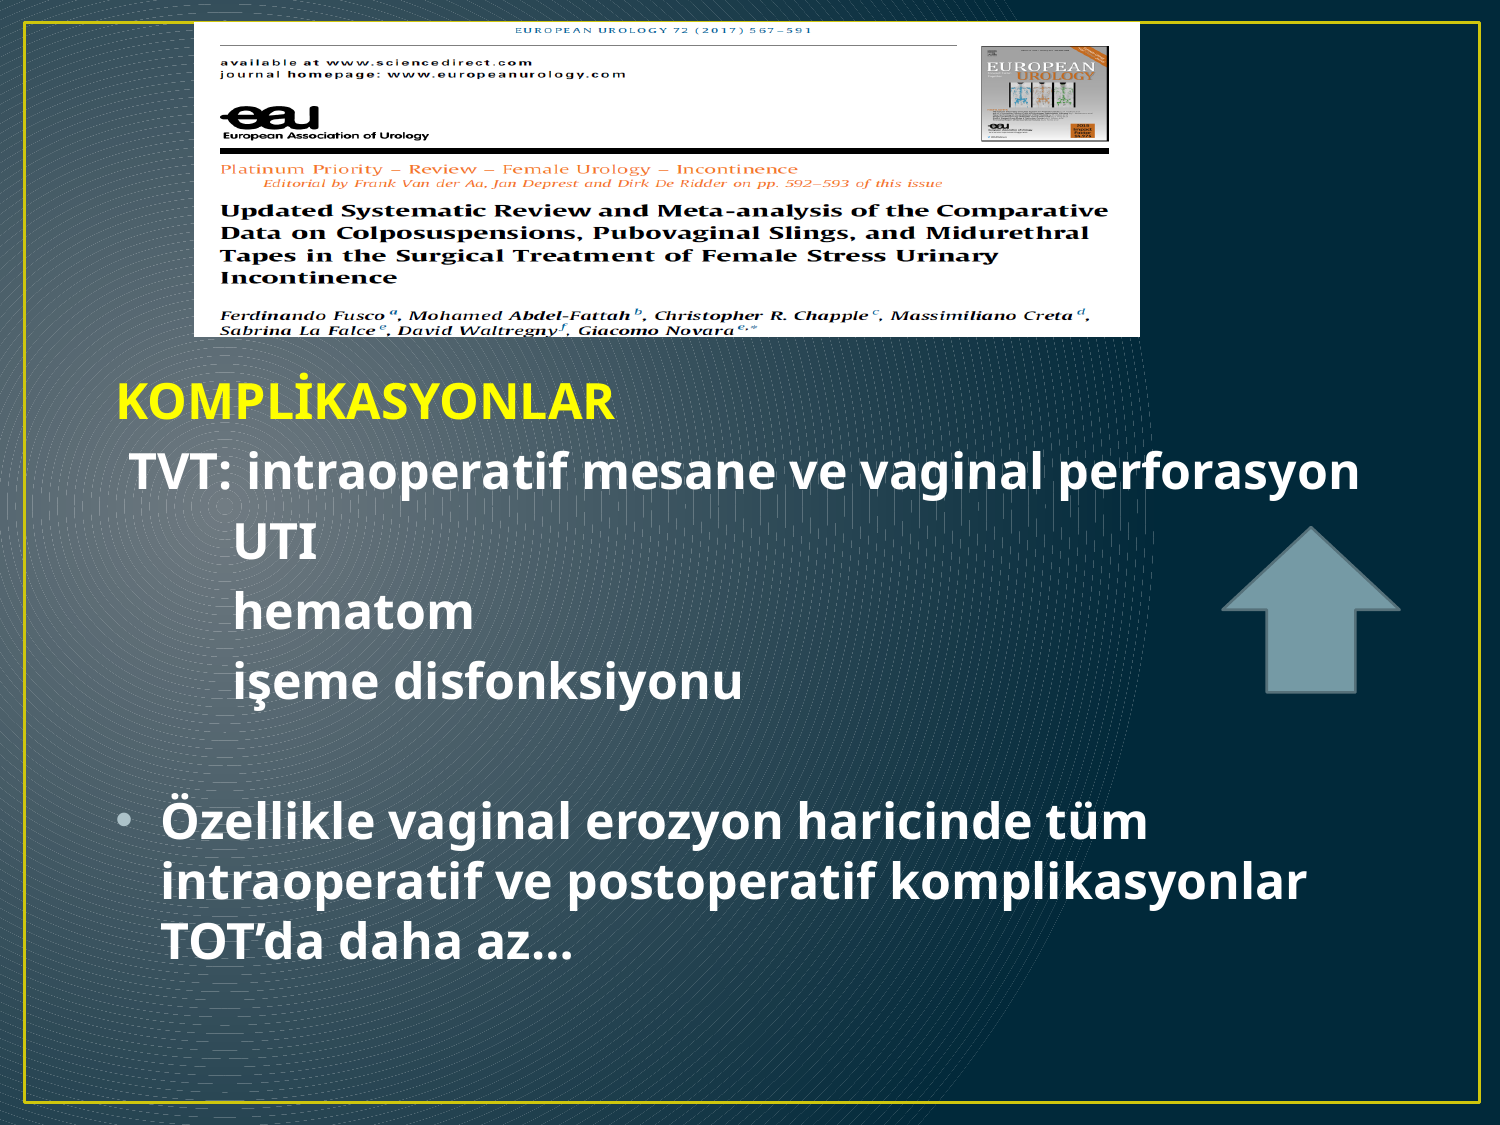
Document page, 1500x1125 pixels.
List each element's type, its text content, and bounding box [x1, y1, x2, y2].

list KOMPLİKASYONLAR TVT: intraoperatif mesane ve vaginal perforasyon UTI hematom işeme disfonksiyonu Özellikle vaginal erozyon haricinde tüm intraoperatif ve postoperatif komplikasyonlar TOT’da daha az… [100, 361, 1425, 1005]
text_box [1221, 526, 1401, 694]
picture [194, 16, 1140, 337]
picture [1106, 342, 1115, 352]
